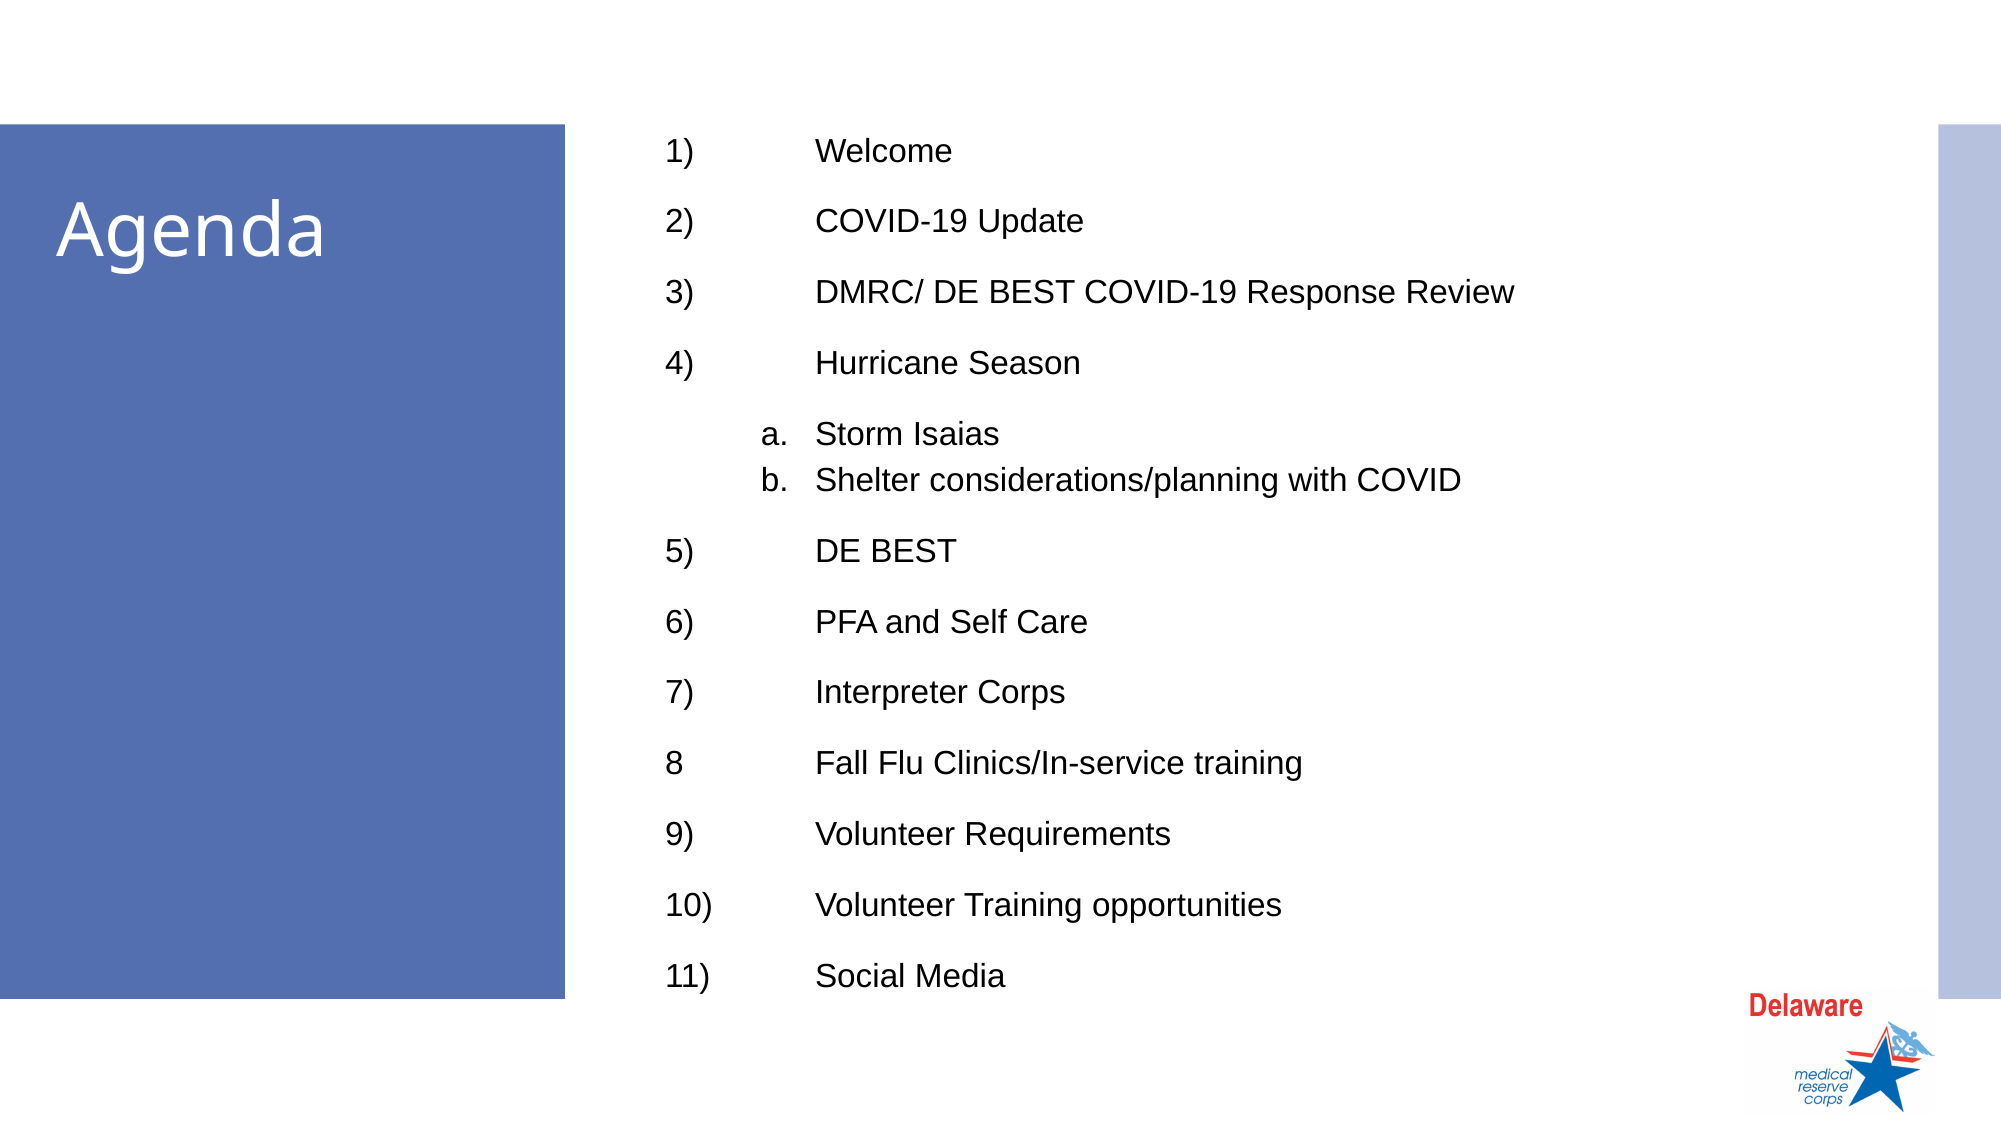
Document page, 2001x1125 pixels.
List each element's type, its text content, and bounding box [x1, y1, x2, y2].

title Agenda [41, 184, 526, 940]
picture [1744, 986, 1935, 1114]
list 1) Welcome 2) COVID-19 Update 3) DMRC/ DE BEST COVID-19 Response Review 4) Hurricane Season Storm Isaias Shelter considerations/planning with COVID 5) DE BEST 6) PFA and Self Care 7) Interpreter Corps 8 Fall Flu Clinics/In-service training 9) Volunteer Requirements 10) Volunteer Training opportunities 11) Social Media [649, 94, 1850, 1023]
